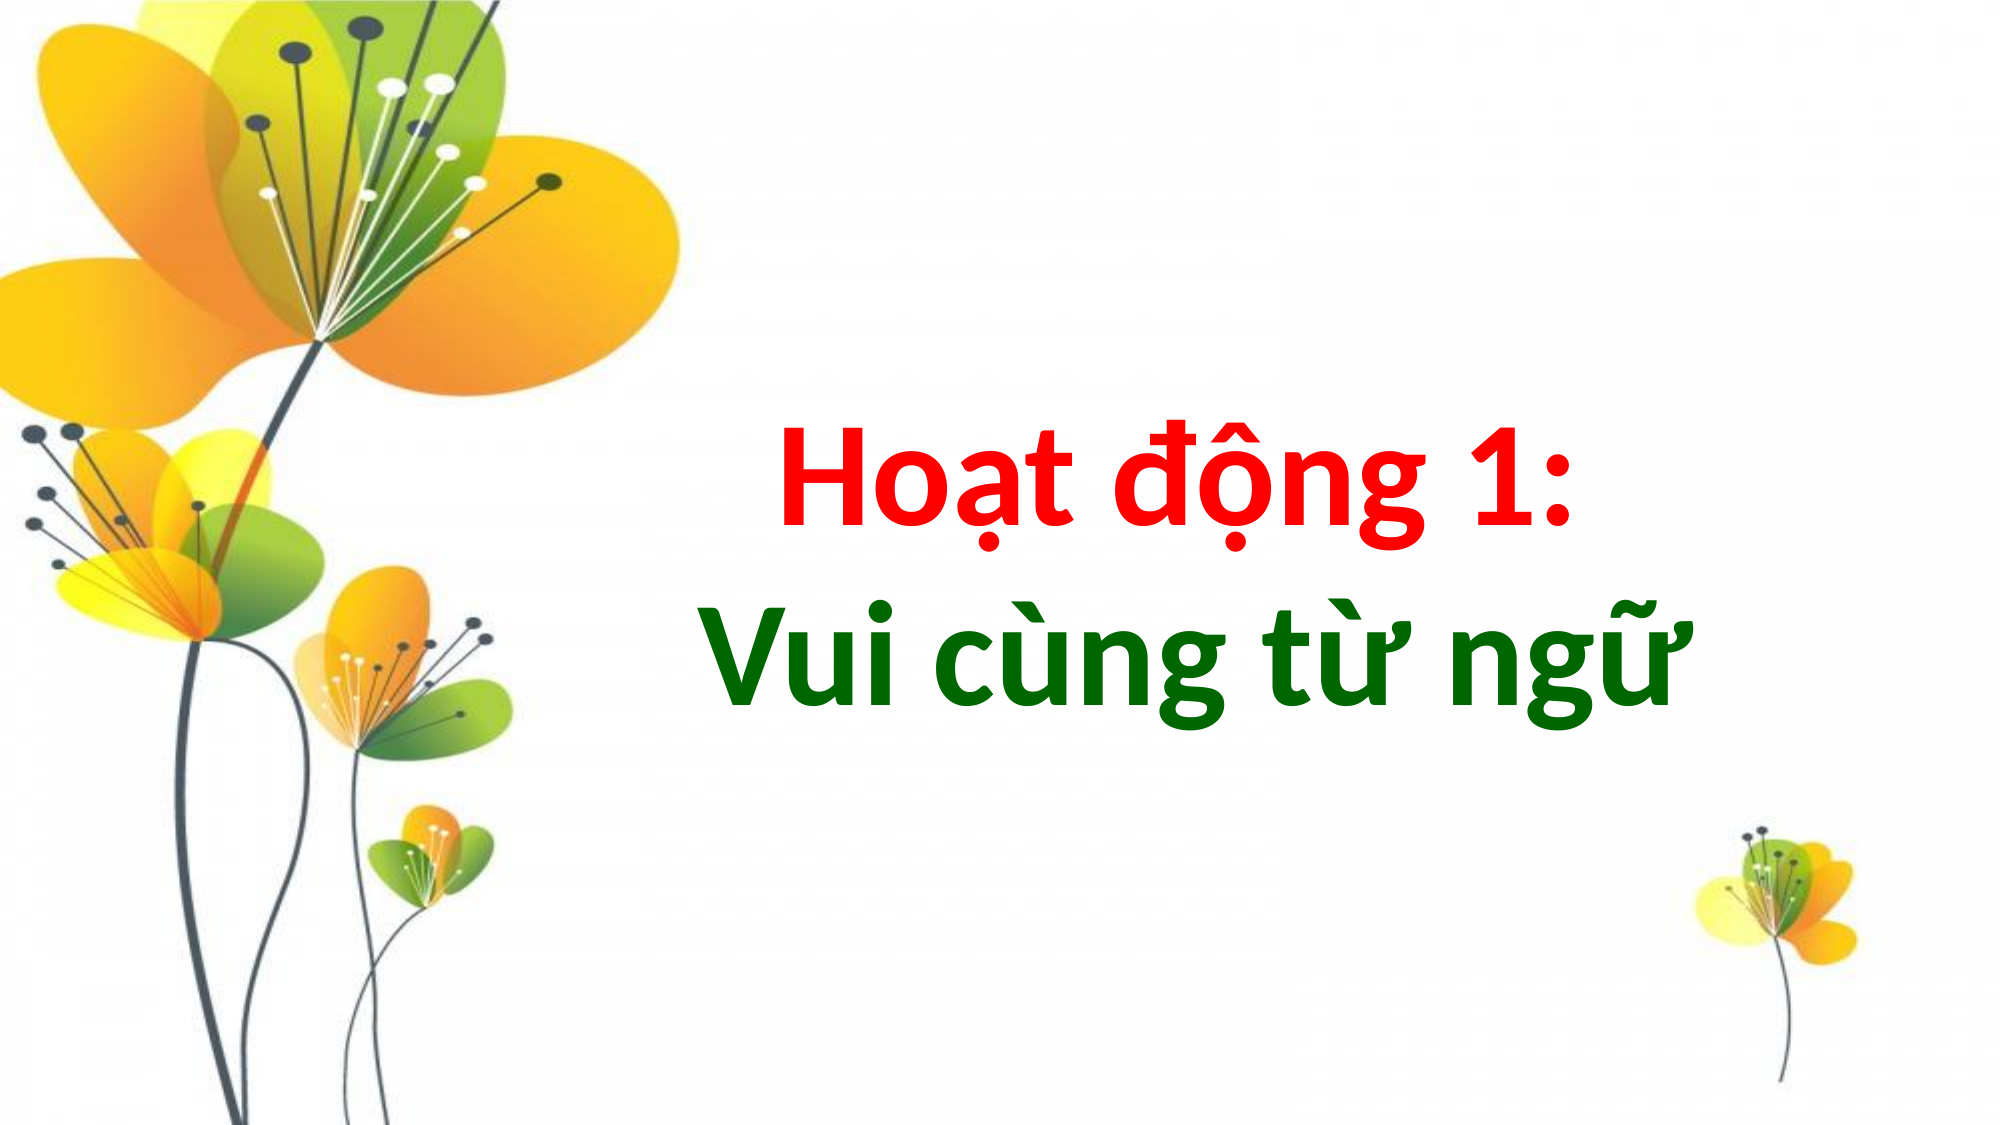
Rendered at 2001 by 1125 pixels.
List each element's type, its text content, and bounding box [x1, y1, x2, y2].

text_box Hoạt động 1: Vui cùng từ ngữ [488, 367, 1903, 743]
picture [0, 0, 2000, 1125]
